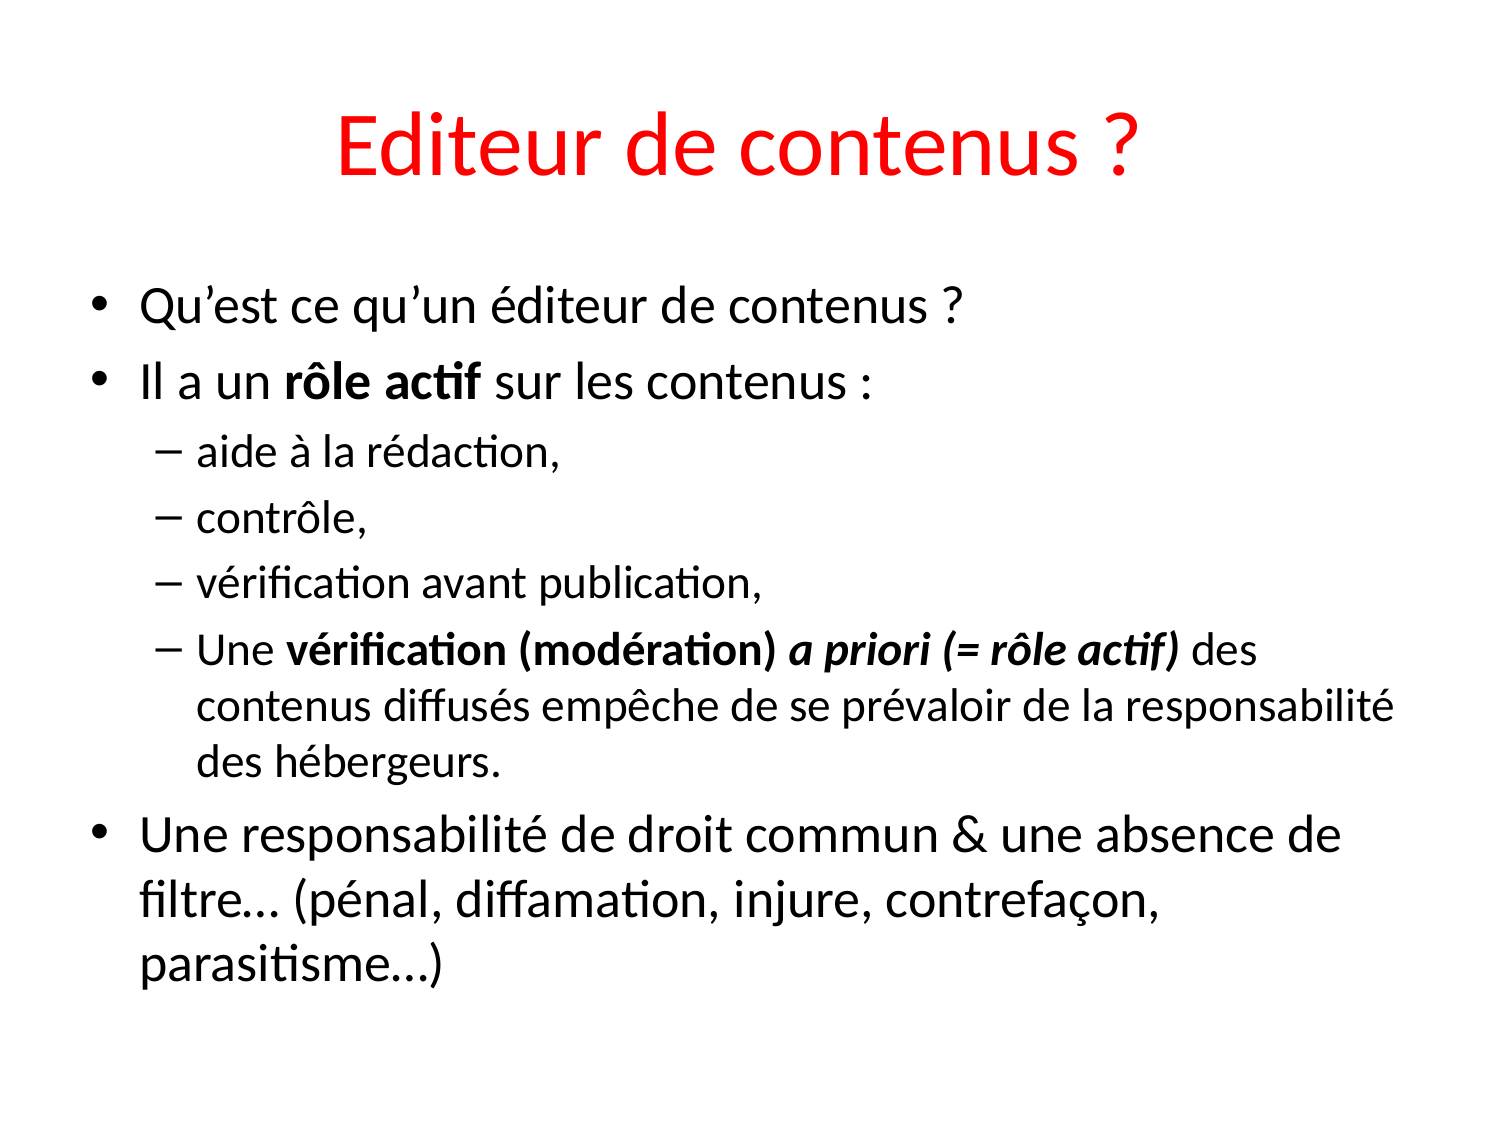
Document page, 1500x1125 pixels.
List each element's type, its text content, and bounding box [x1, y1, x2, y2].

title Editeur de contenus ? [75, 45, 1425, 233]
list Qu’est ce qu’un éditeur de contenus ? Il a un rôle actif sur les contenus : aide à la rédaction, contrôle, vérification avant publication, Une vérification (modération) a priori (= rôle actif) des contenus diffusés empêche de se prévaloir de la responsabilité des hébergeurs. Une responsabilité de droit commun & une absence de filtre… (pénal, diffamation, injure, contrefaçon, parasitisme…) [75, 262, 1425, 1005]
